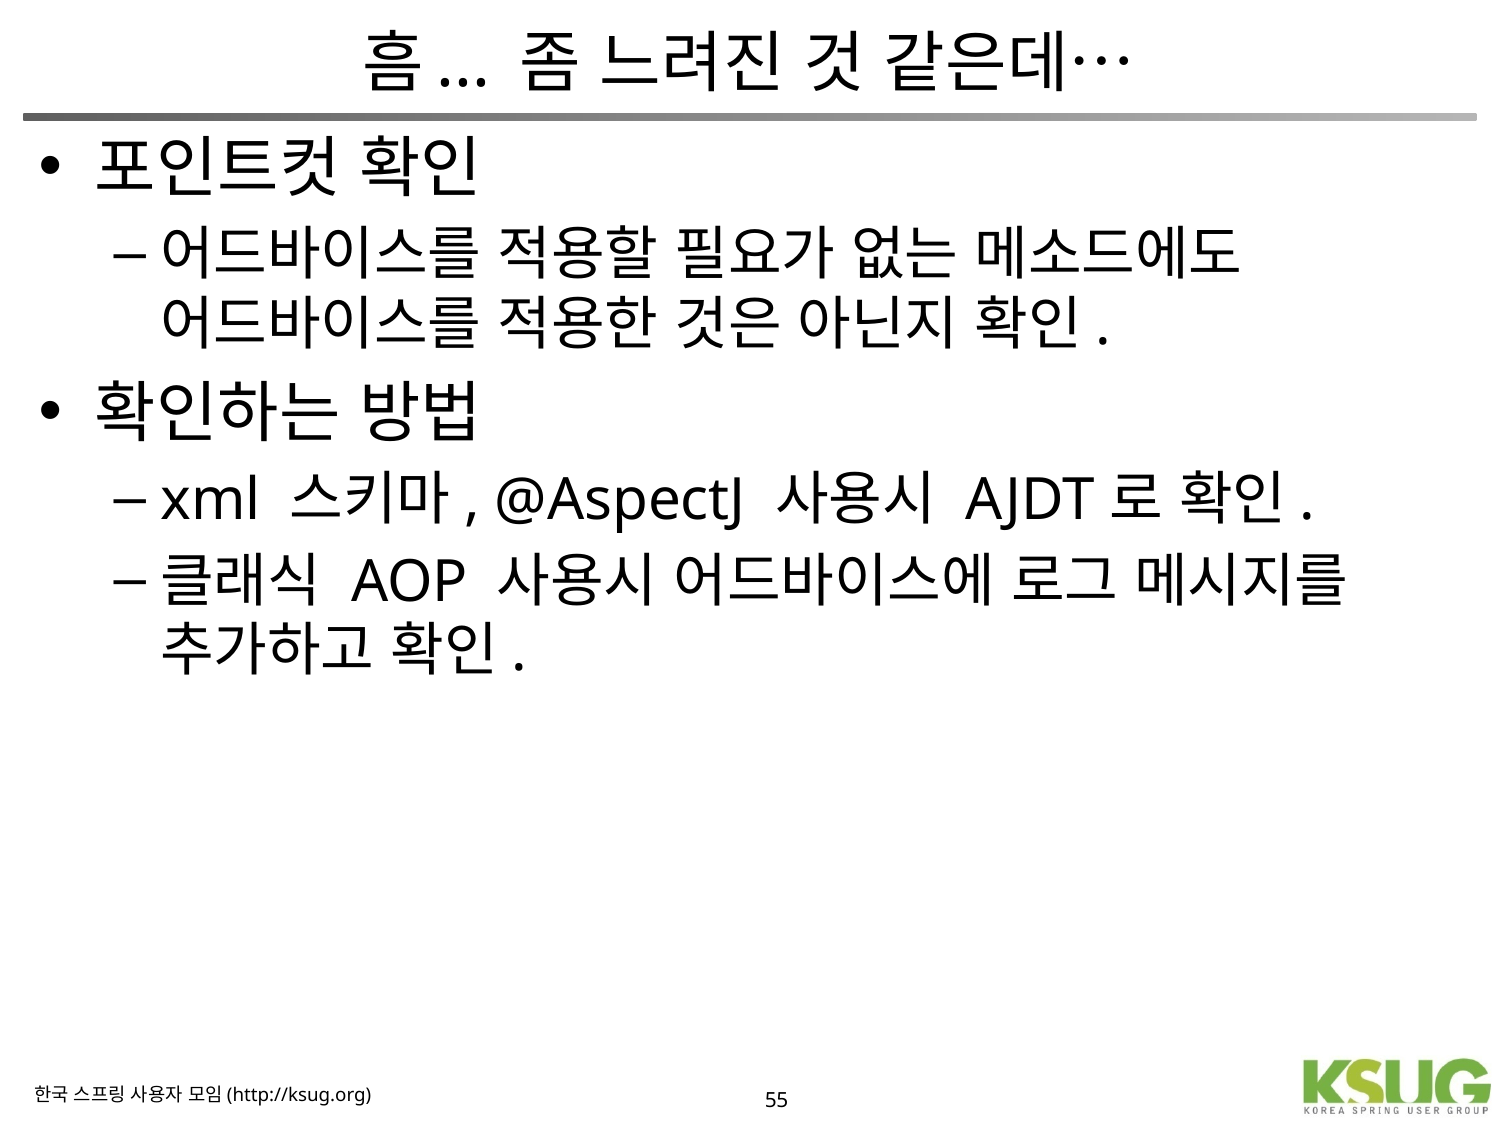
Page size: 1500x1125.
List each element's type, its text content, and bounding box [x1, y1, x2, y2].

title 흠... 좀 느려진 것 같은데… [23, 11, 1477, 108]
list 포인트컷 확인 어드바이스를 적용할 필요가 없는 메소드에도 어드바이스를 적용한 것은 아닌지 확인. 확인하는 방법 xml 스키마, @AspectJ 사용시 AJDT로 확인. 클래식 AOP 사용시 어드바이스에 로그 메시지를 추가하고 확인. [23, 117, 1477, 1043]
picture [1300, 1055, 1492, 1118]
